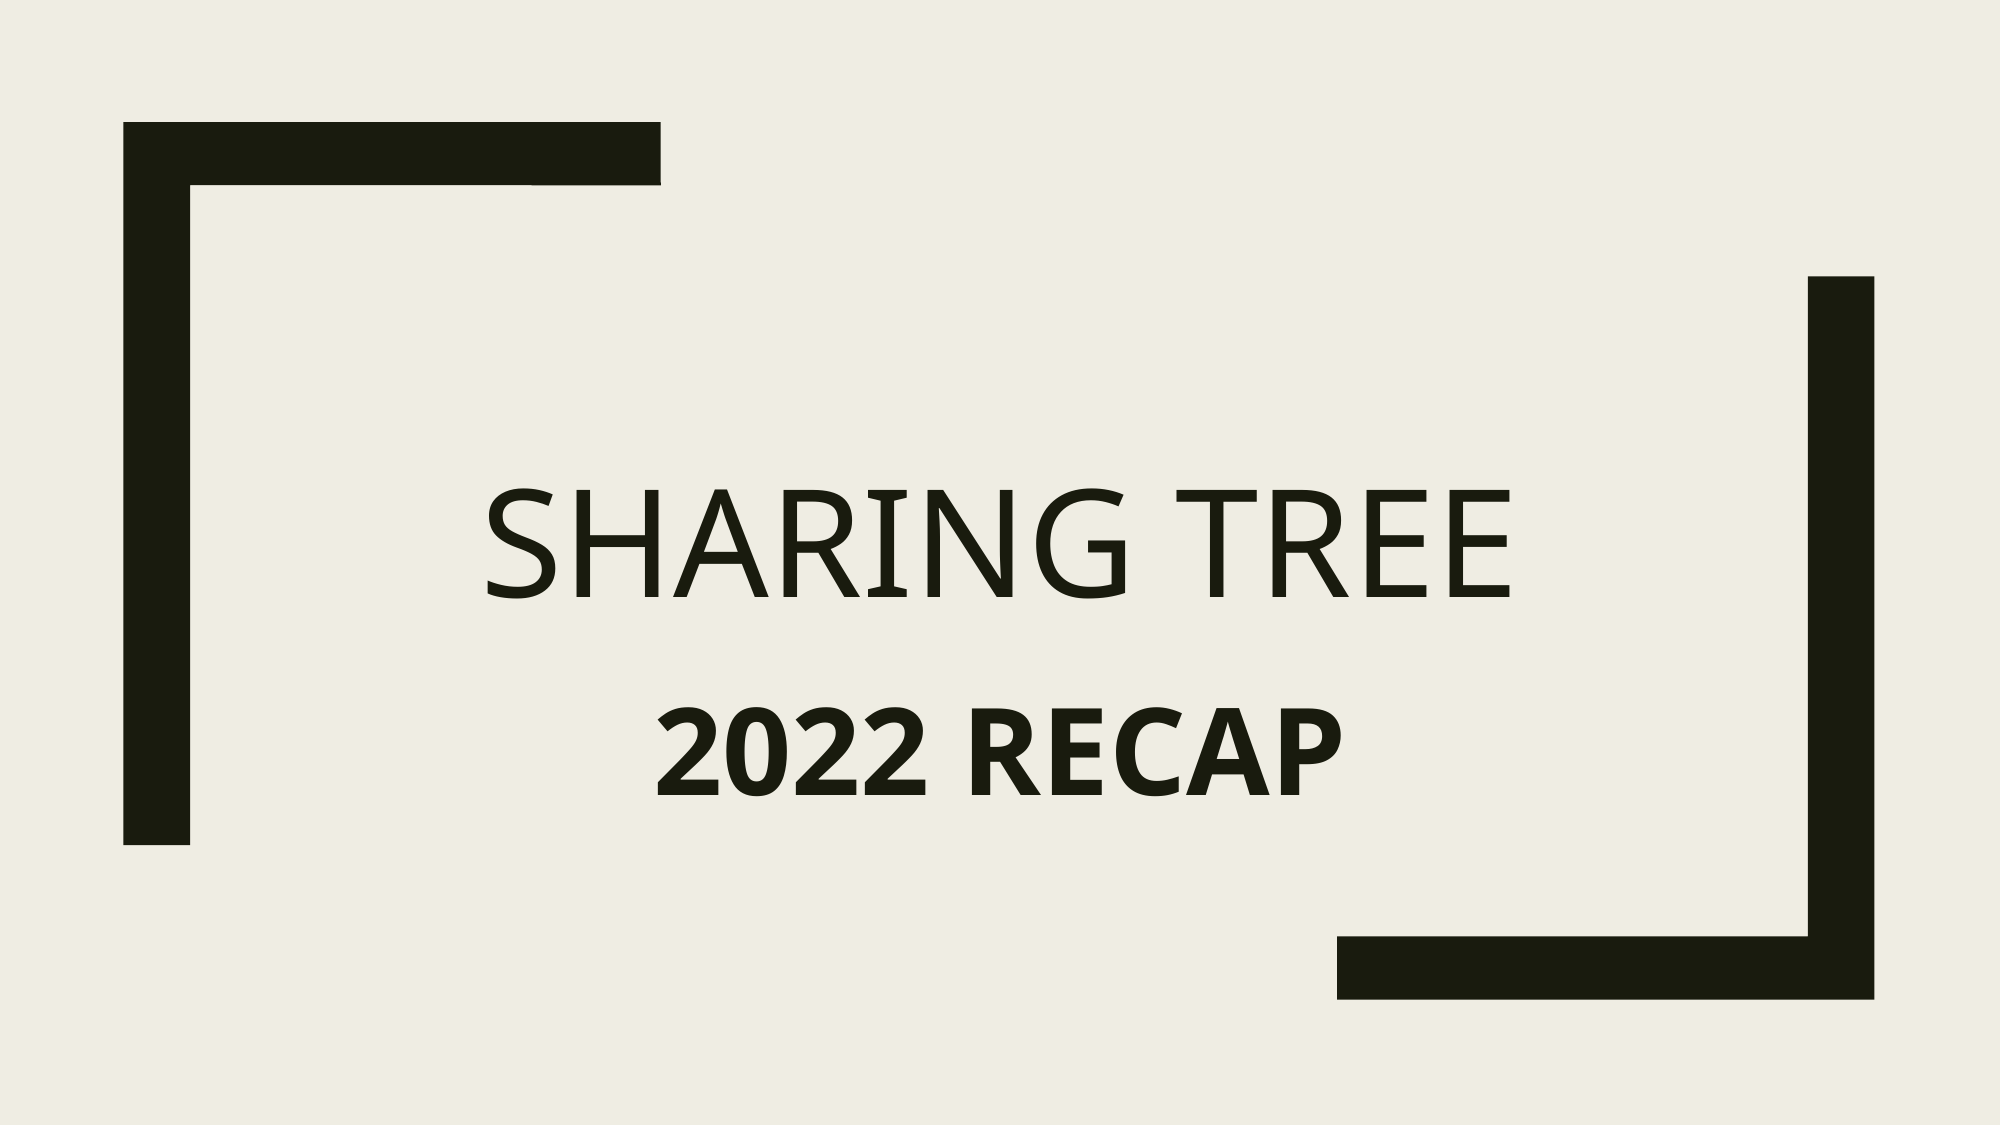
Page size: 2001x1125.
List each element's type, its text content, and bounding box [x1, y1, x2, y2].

title SHARING TREE [314, 293, 1686, 638]
subtitle 2022 RECAP [439, 649, 1561, 828]
